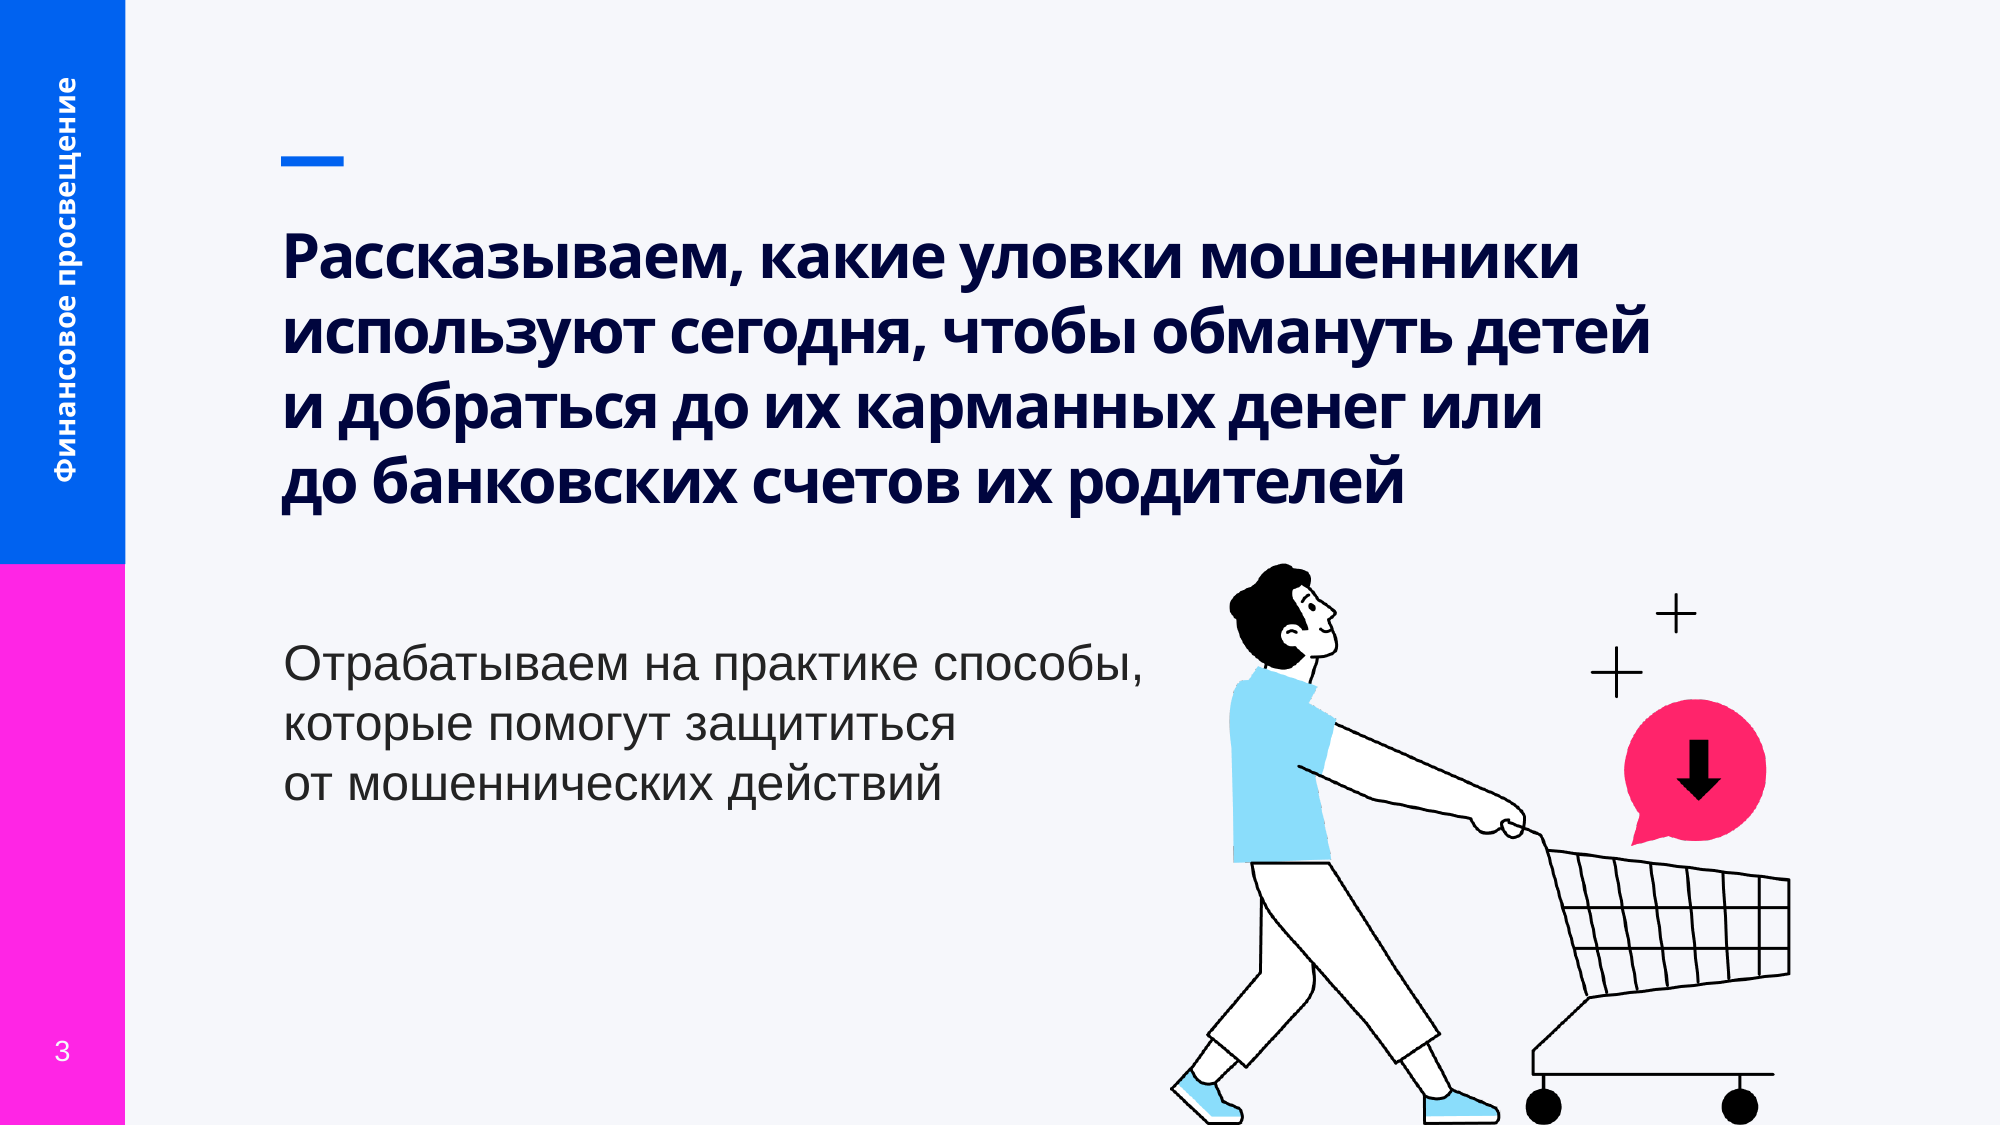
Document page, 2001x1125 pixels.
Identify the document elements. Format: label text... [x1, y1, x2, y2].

title Рассказываем, какие уловки мошенники используют сегодня, чтобы обмануть детей и добраться до их карманных денег или до банковских счетов их родителей [281, 156, 1791, 499]
text_box Отрабатываем на практике способы, которые помогут защититься от мошеннических действий [279, 626, 1170, 814]
picture [1170, 562, 1791, 1125]
